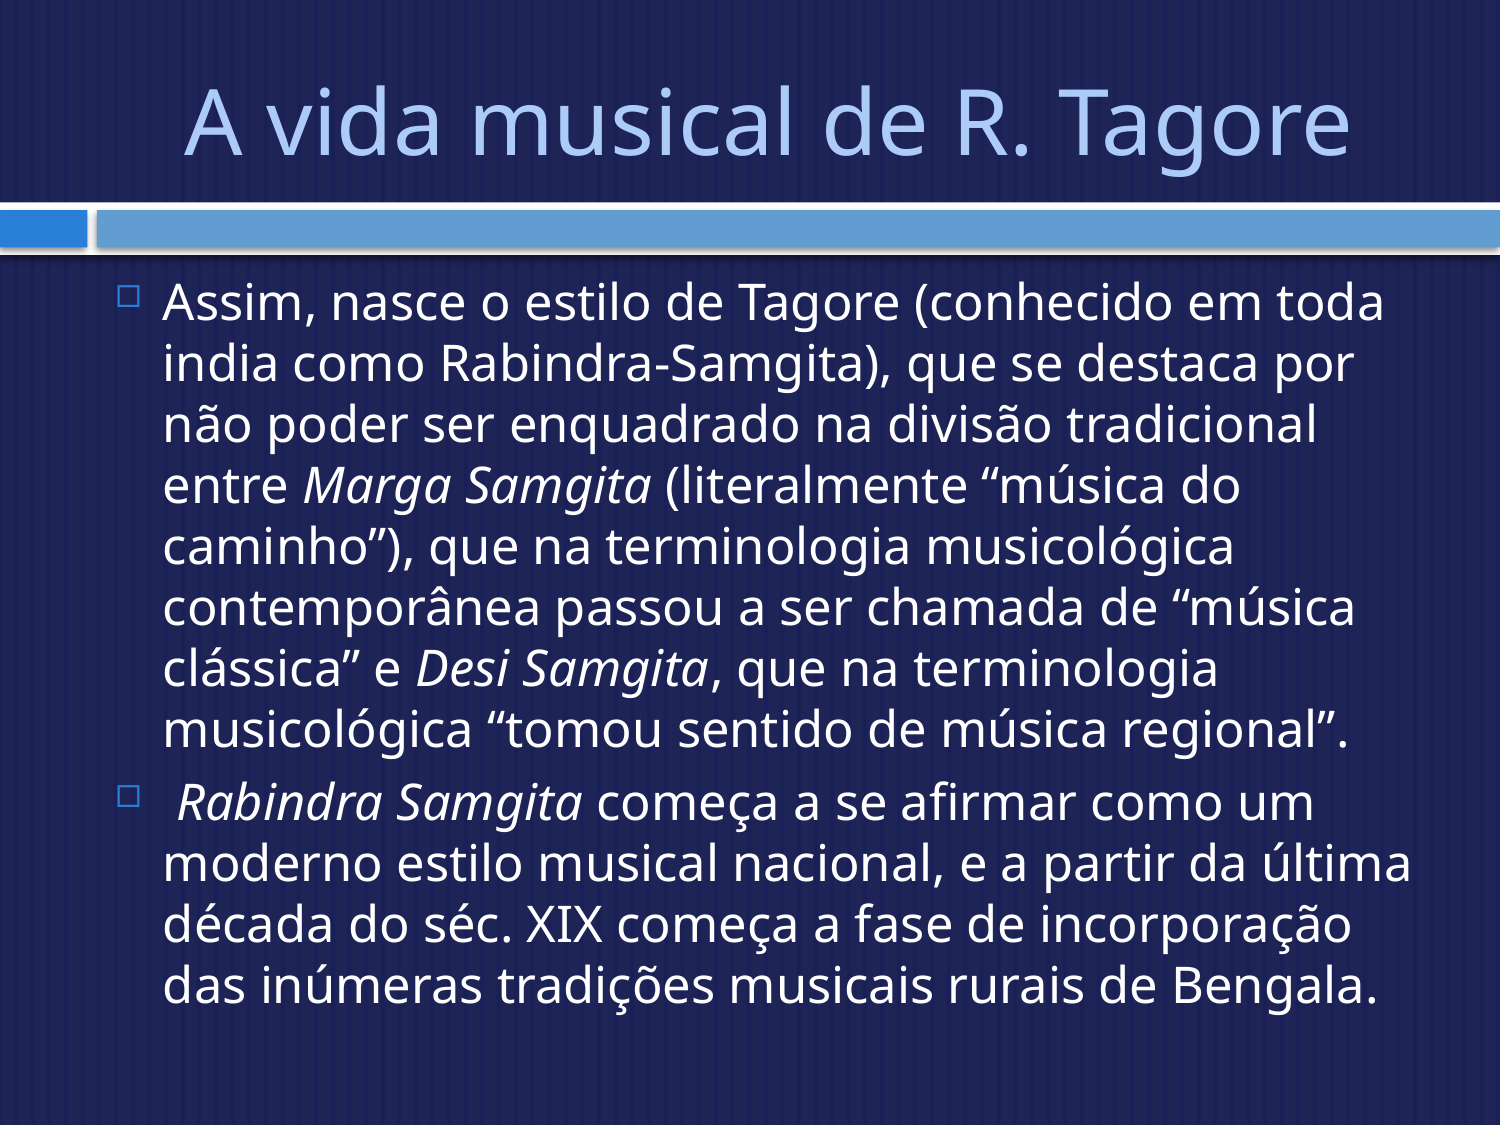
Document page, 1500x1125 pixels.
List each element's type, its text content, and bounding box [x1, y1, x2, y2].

list Assim, nasce o estilo de Tagore (conhecido em toda india como Rabindra-Samgita), que se destaca por não poder ser enquadrado na divisão tradicional entre Marga Samgita (literalmente “música do caminho”), que na terminologia musicológica contemporânea passou a ser chamada de “música clássica” e Desi Samgita, que na terminologia musicológica “tomou sentido de música regional”. Rabindra Samgita começa a se afirmar como um moderno estilo musical nacional, e a partir da última década do séc. XIX começa a fase de incorporação das inúmeras tradições musicais rurais de Bengala. [100, 262, 1438, 1071]
title A vida musical de R. Tagore [100, 37, 1438, 200]
